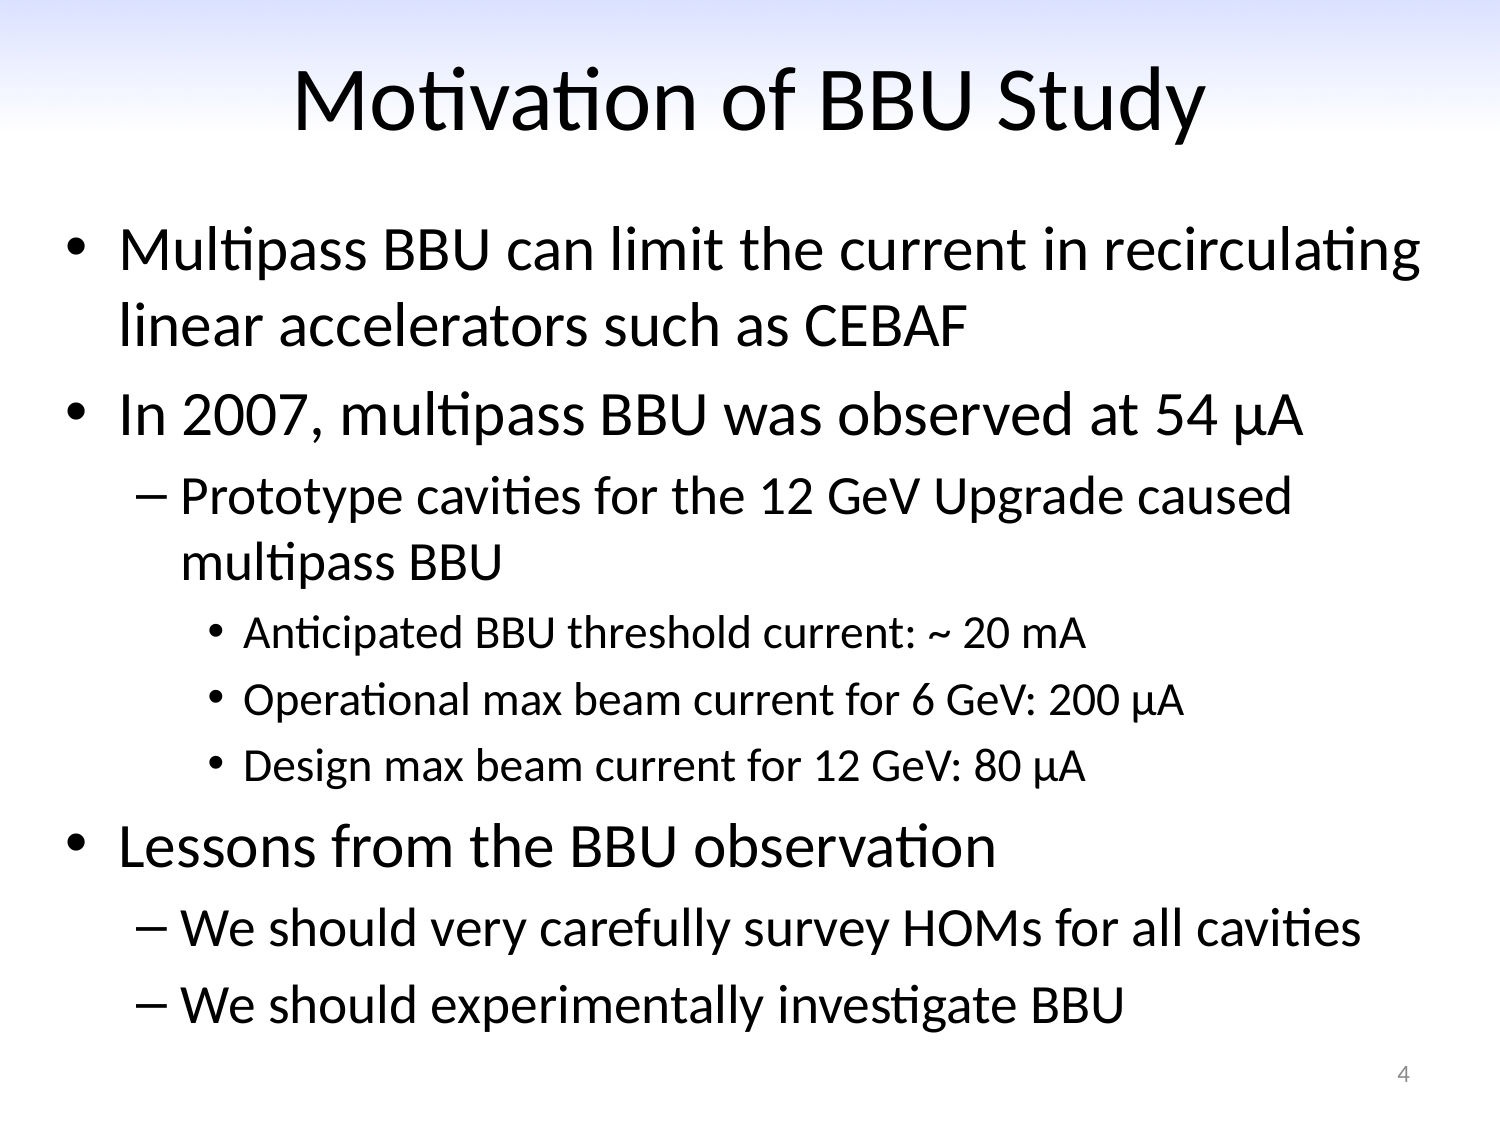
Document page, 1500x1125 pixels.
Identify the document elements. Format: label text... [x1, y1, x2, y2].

slide_number 4 [1074, 1042, 1425, 1103]
list Multipass BBU can limit the current in recirculating linear accelerators such as CEBAF In 2007, multipass BBU was observed at 54 μA Prototype cavities for the 12 GeV Upgrade caused multipass BBU Anticipated BBU threshold current: ~ 20 mA Operational max beam current for 6 GeV: 200 μA Design max beam current for 12 GeV: 80 μA Lessons from the BBU observation We should very carefully survey HOMs for all cavities We should experimentally investigate BBU [50, 200, 1475, 1050]
picture [0, 0, 1500, 1125]
title Motivation of BBU Study [75, 0, 1425, 188]
